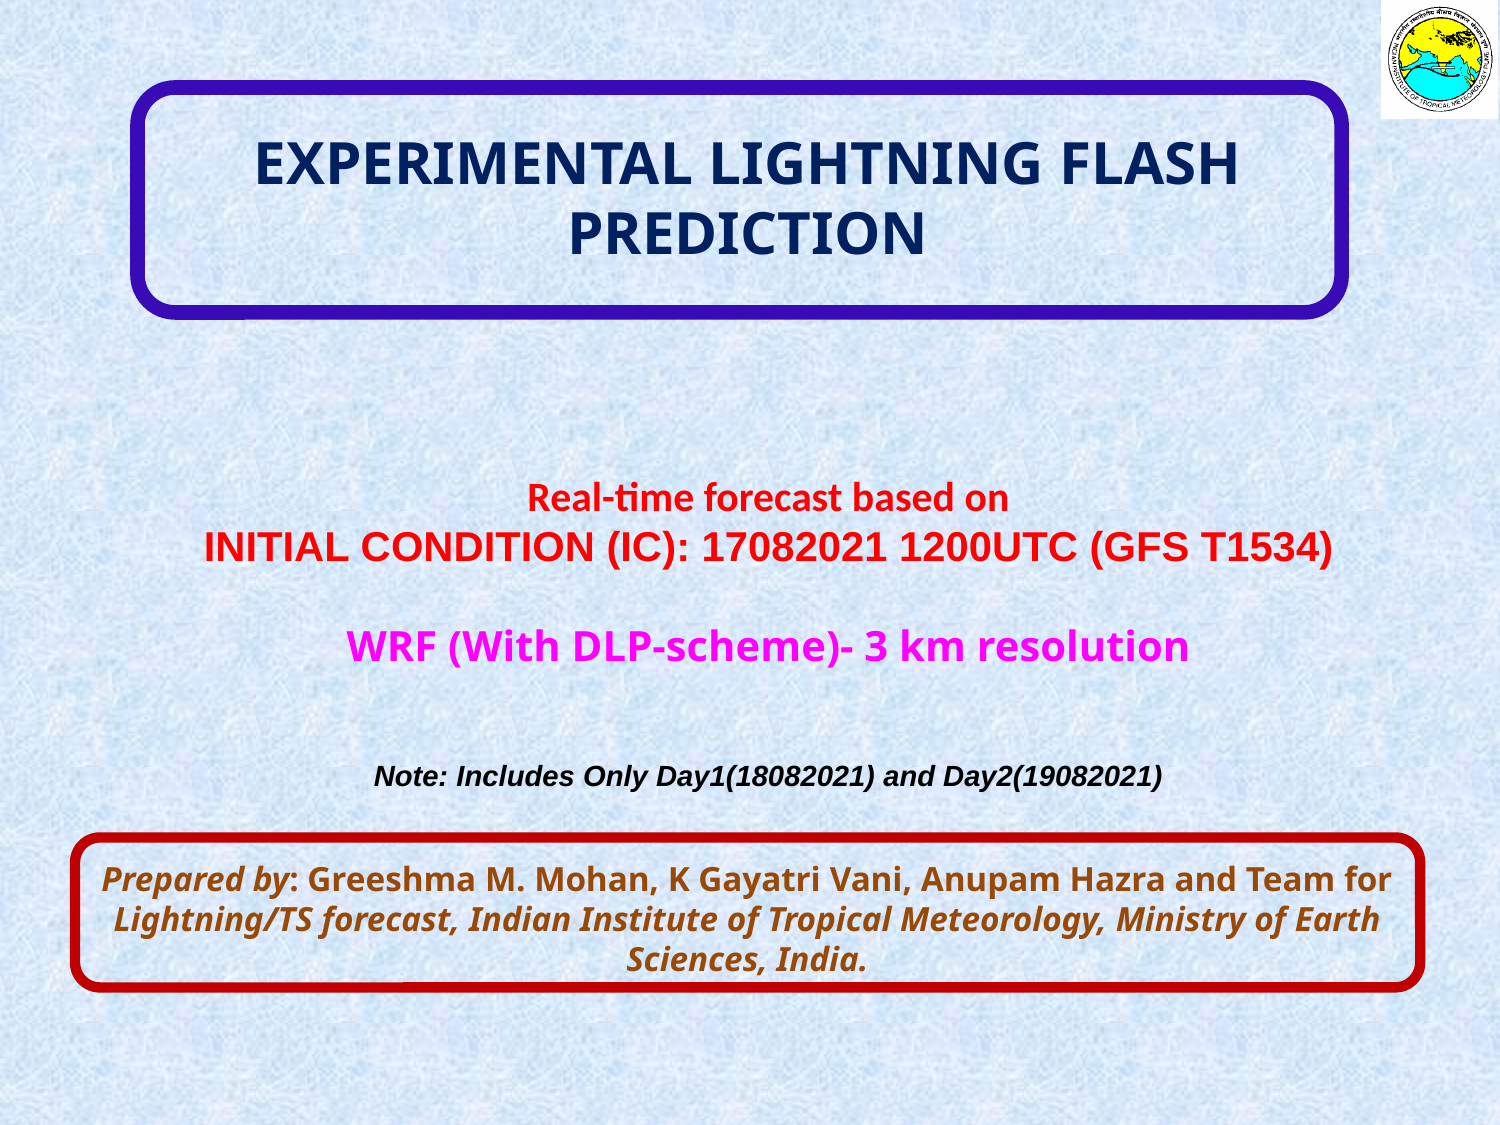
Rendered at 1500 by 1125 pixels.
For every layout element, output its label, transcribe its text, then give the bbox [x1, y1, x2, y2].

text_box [137, 87, 1357, 313]
text_box Note: Includes Only Day1(18082021) and Day2(19082021) [87, 749, 1458, 800]
picture [0, 0, 1500, 1125]
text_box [62, 837, 1433, 988]
text_box Real-time forecast based on INITIAL CONDITION (IC): 17082021 1200UTC (GFS T1534) WRF (With DLP-scheme)- 3 km resolution [87, 462, 1450, 678]
